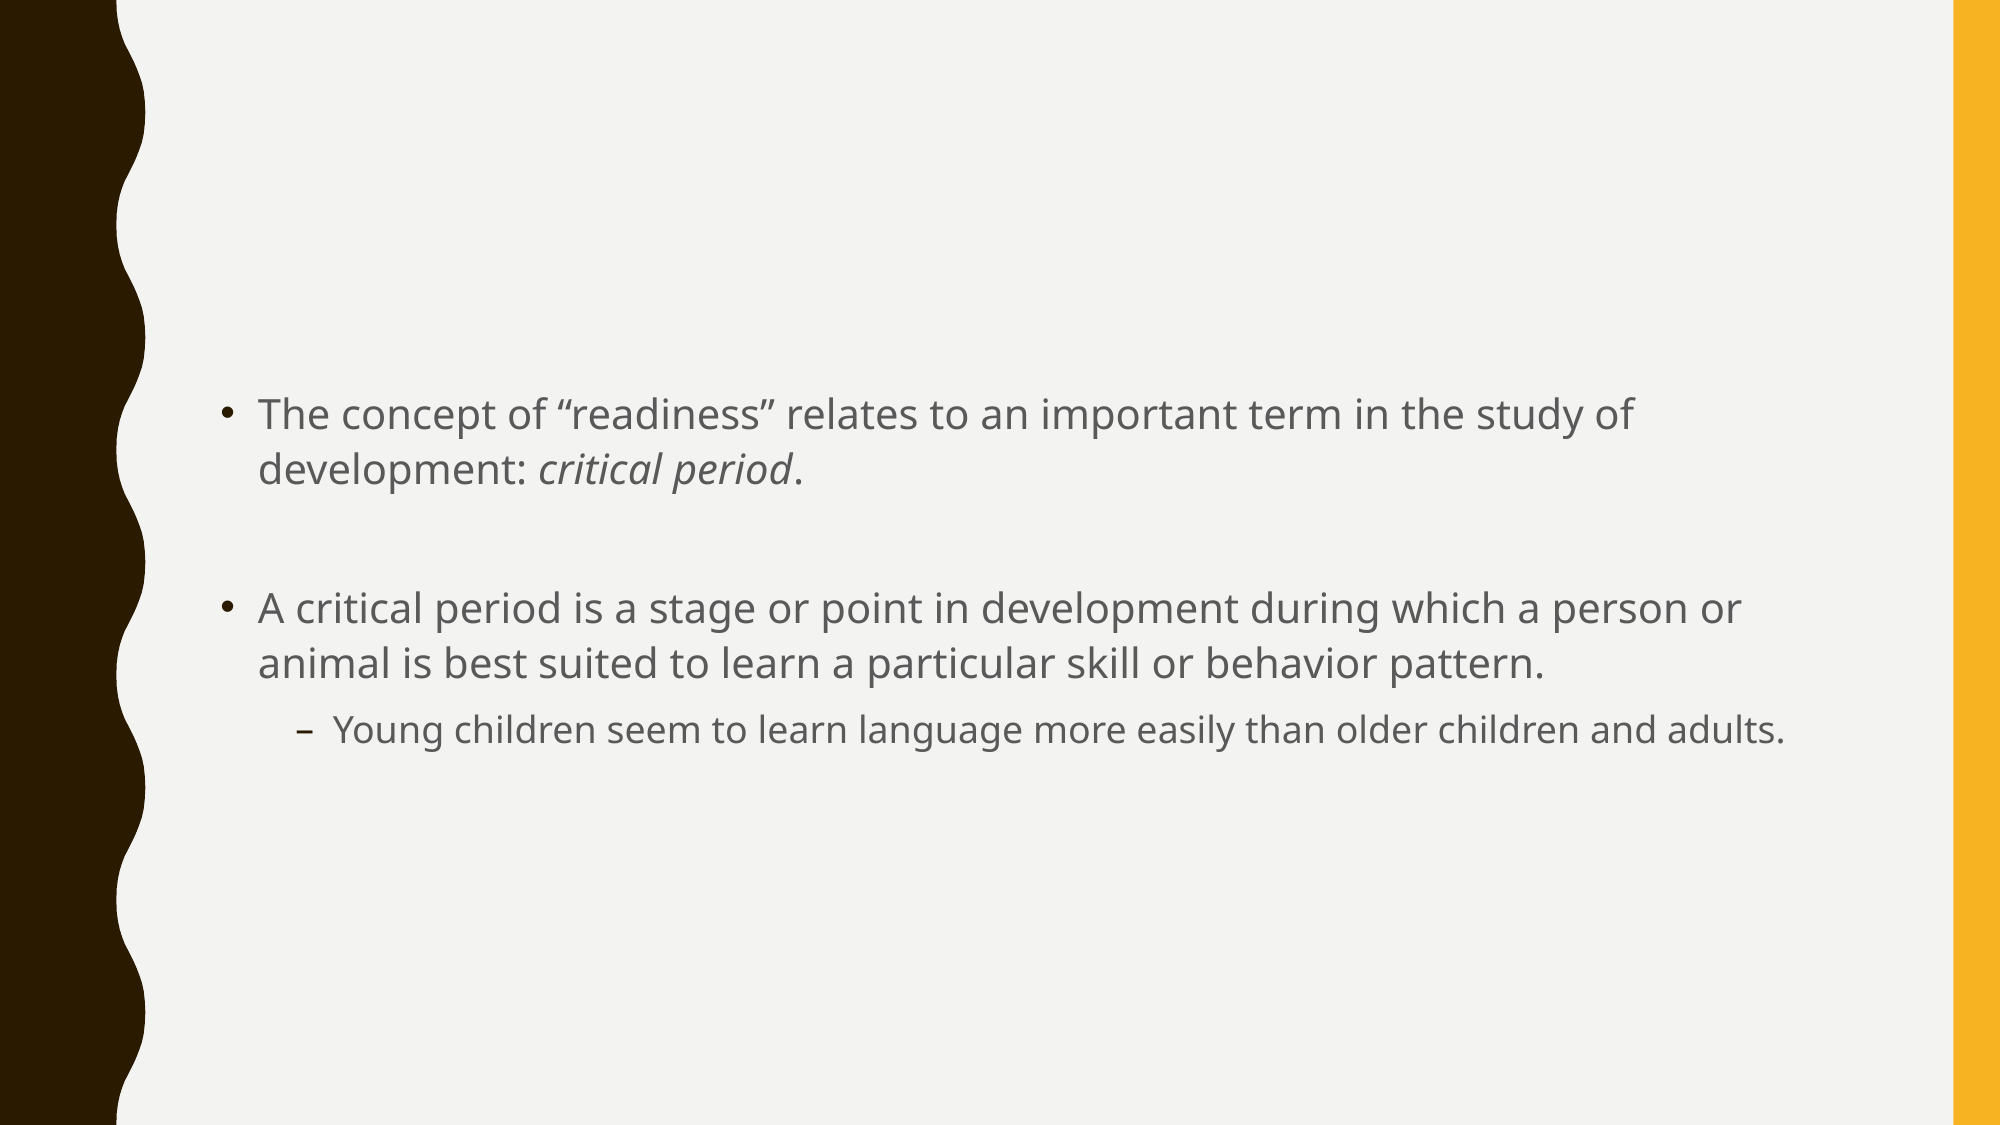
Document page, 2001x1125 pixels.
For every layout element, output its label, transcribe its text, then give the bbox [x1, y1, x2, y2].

list The concept of “readiness” relates to an important term in the study of development: critical period. A critical period is a stage or point in development during which a person or animal is best suited to learn a particular skill or behavior pattern. Young children seem to learn language more easily than older children and adults. [205, 375, 1875, 965]
